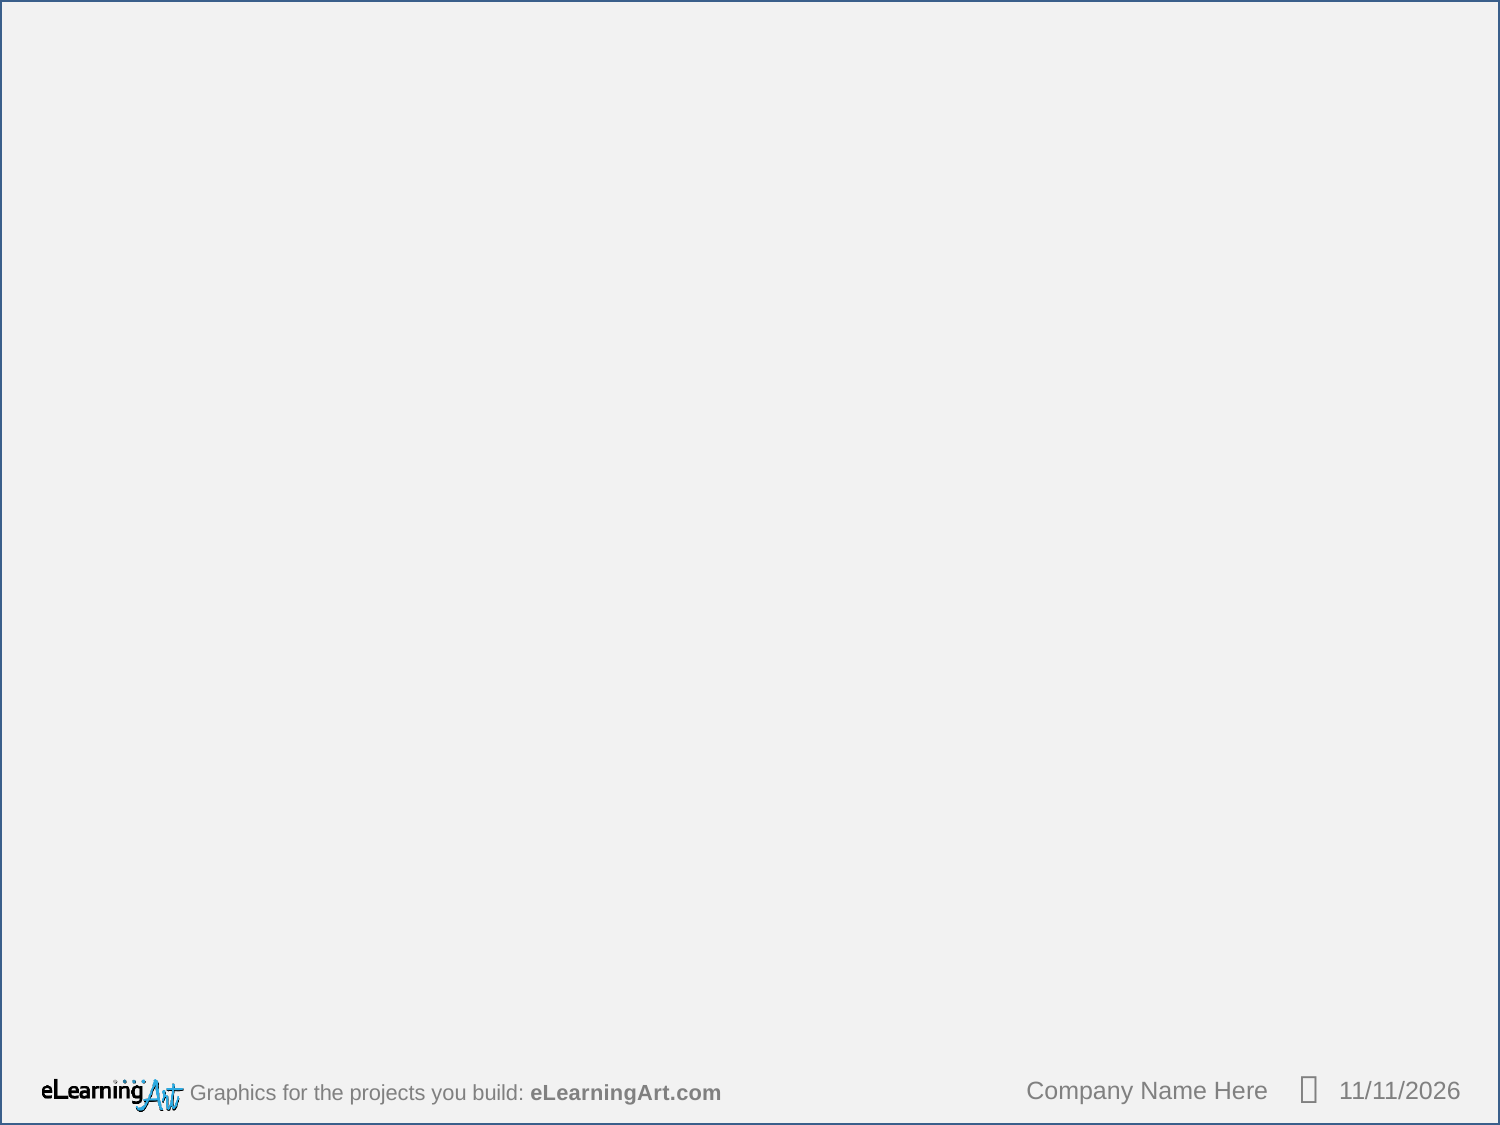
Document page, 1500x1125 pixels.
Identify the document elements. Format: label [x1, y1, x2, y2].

picture [38, 1074, 186, 1115]
